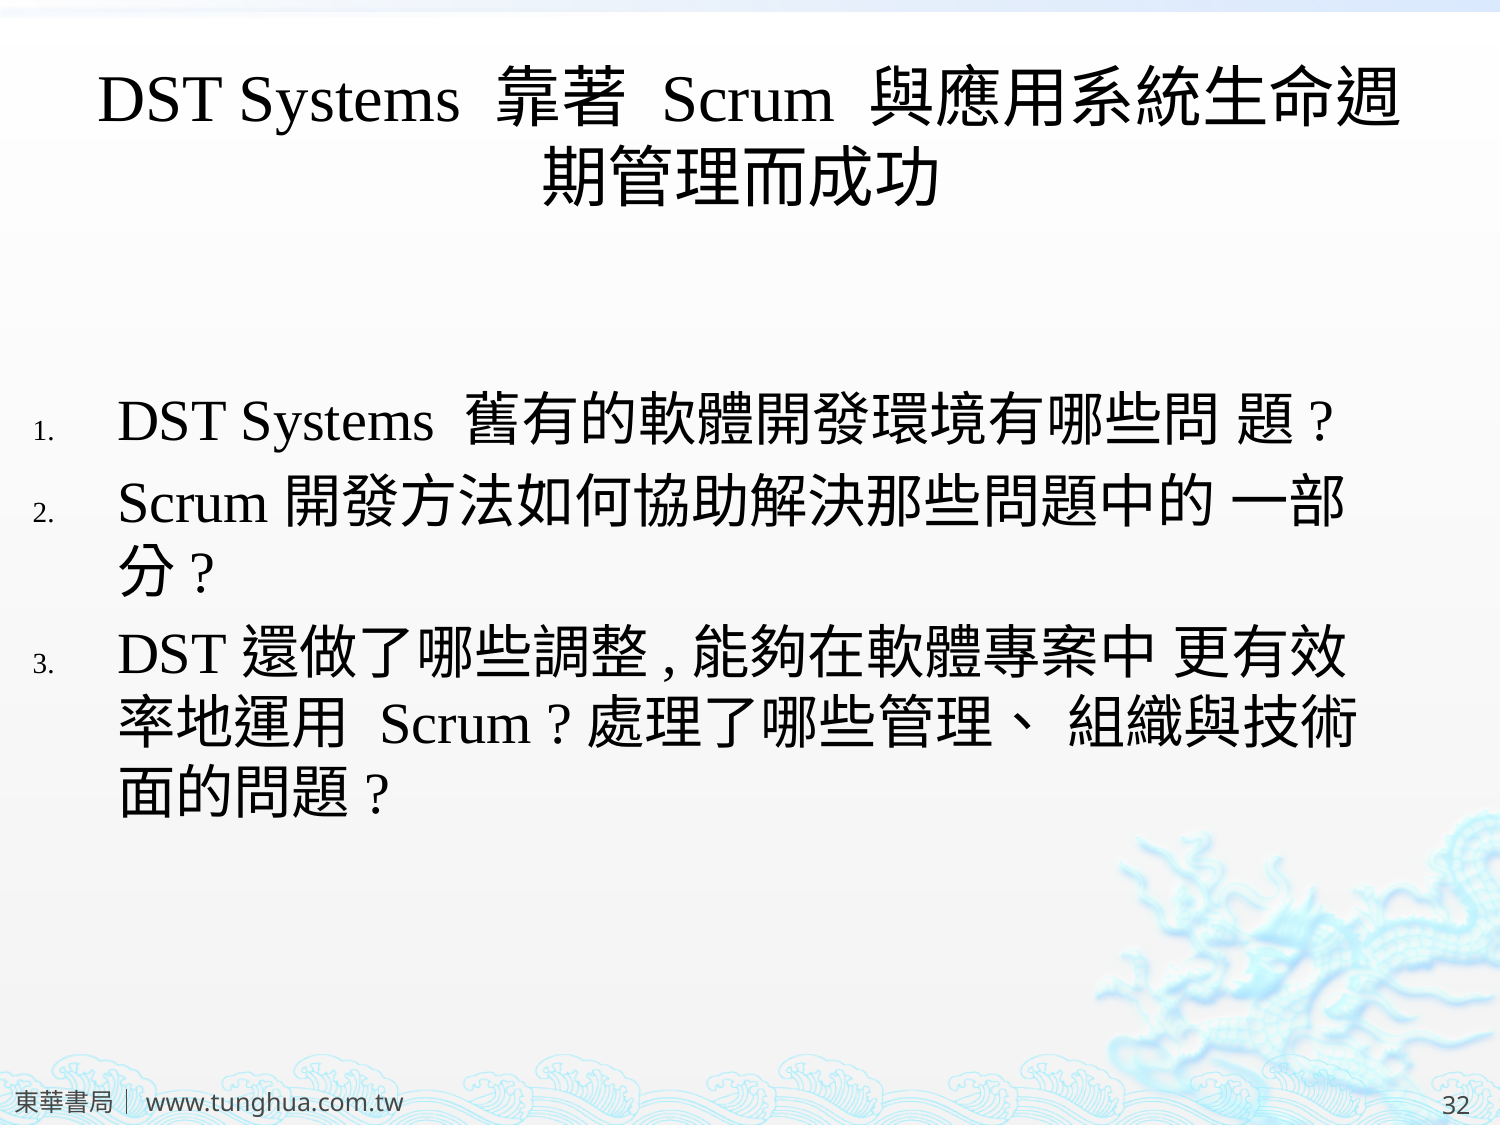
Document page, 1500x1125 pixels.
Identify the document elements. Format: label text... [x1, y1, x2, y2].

title DST Systems 靠著 Scrum 與應用系統生命週期管理而成功 [76, 45, 1424, 225]
list DST Systems 舊有的軟體開發環境有哪些問 題? Scrum開發方法如何協助解決那些問題中的 一部分? DST還做了哪些調整,能夠在軟體專案中 更有效率地運用 Scrum ?處理了哪些管理、 組織與技術面的問題? [0, 375, 1400, 750]
